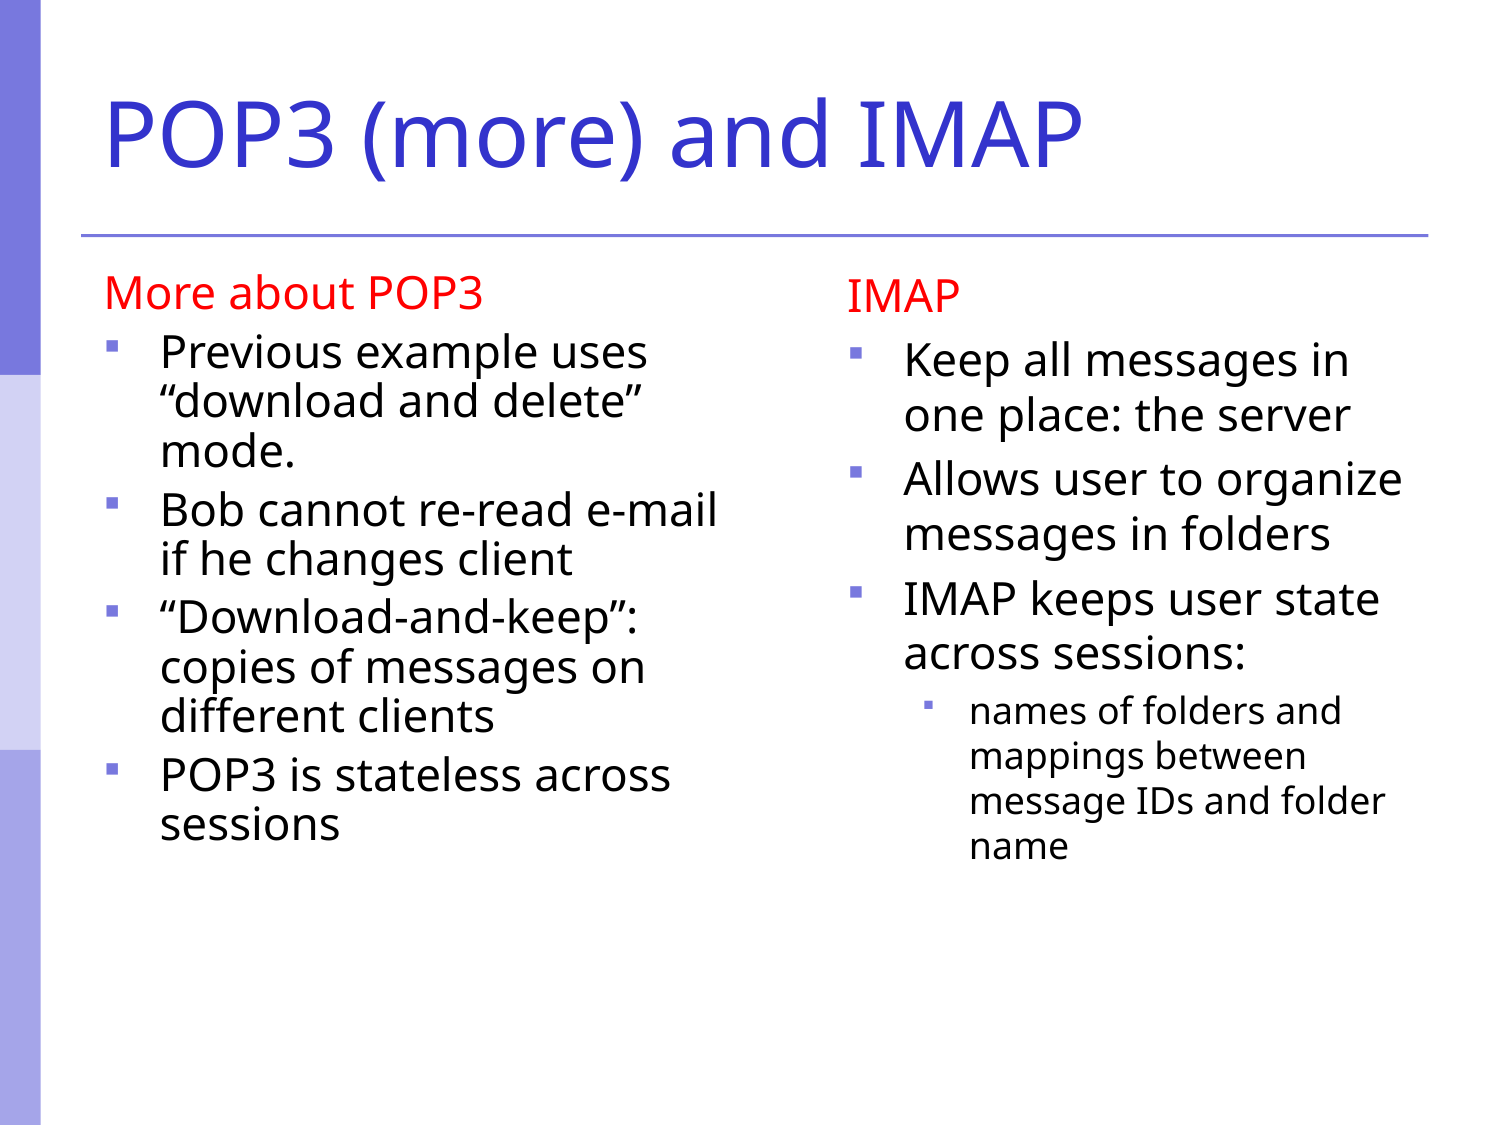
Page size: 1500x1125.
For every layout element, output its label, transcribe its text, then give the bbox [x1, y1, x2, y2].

title POP3 (more) and IMAP [87, 37, 1363, 226]
list More about POP3 Previous example uses “download and delete” mode. Bob cannot re-read e-mail if he changes client “Download-and-keep”: copies of messages on different clients POP3 is stateless across sessions [87, 262, 754, 1026]
list IMAP Keep all messages in one place: the server Allows user to organize messages in folders IMAP keeps user state across sessions: names of folders and mappings between message IDs and folder name [830, 258, 1457, 1022]
